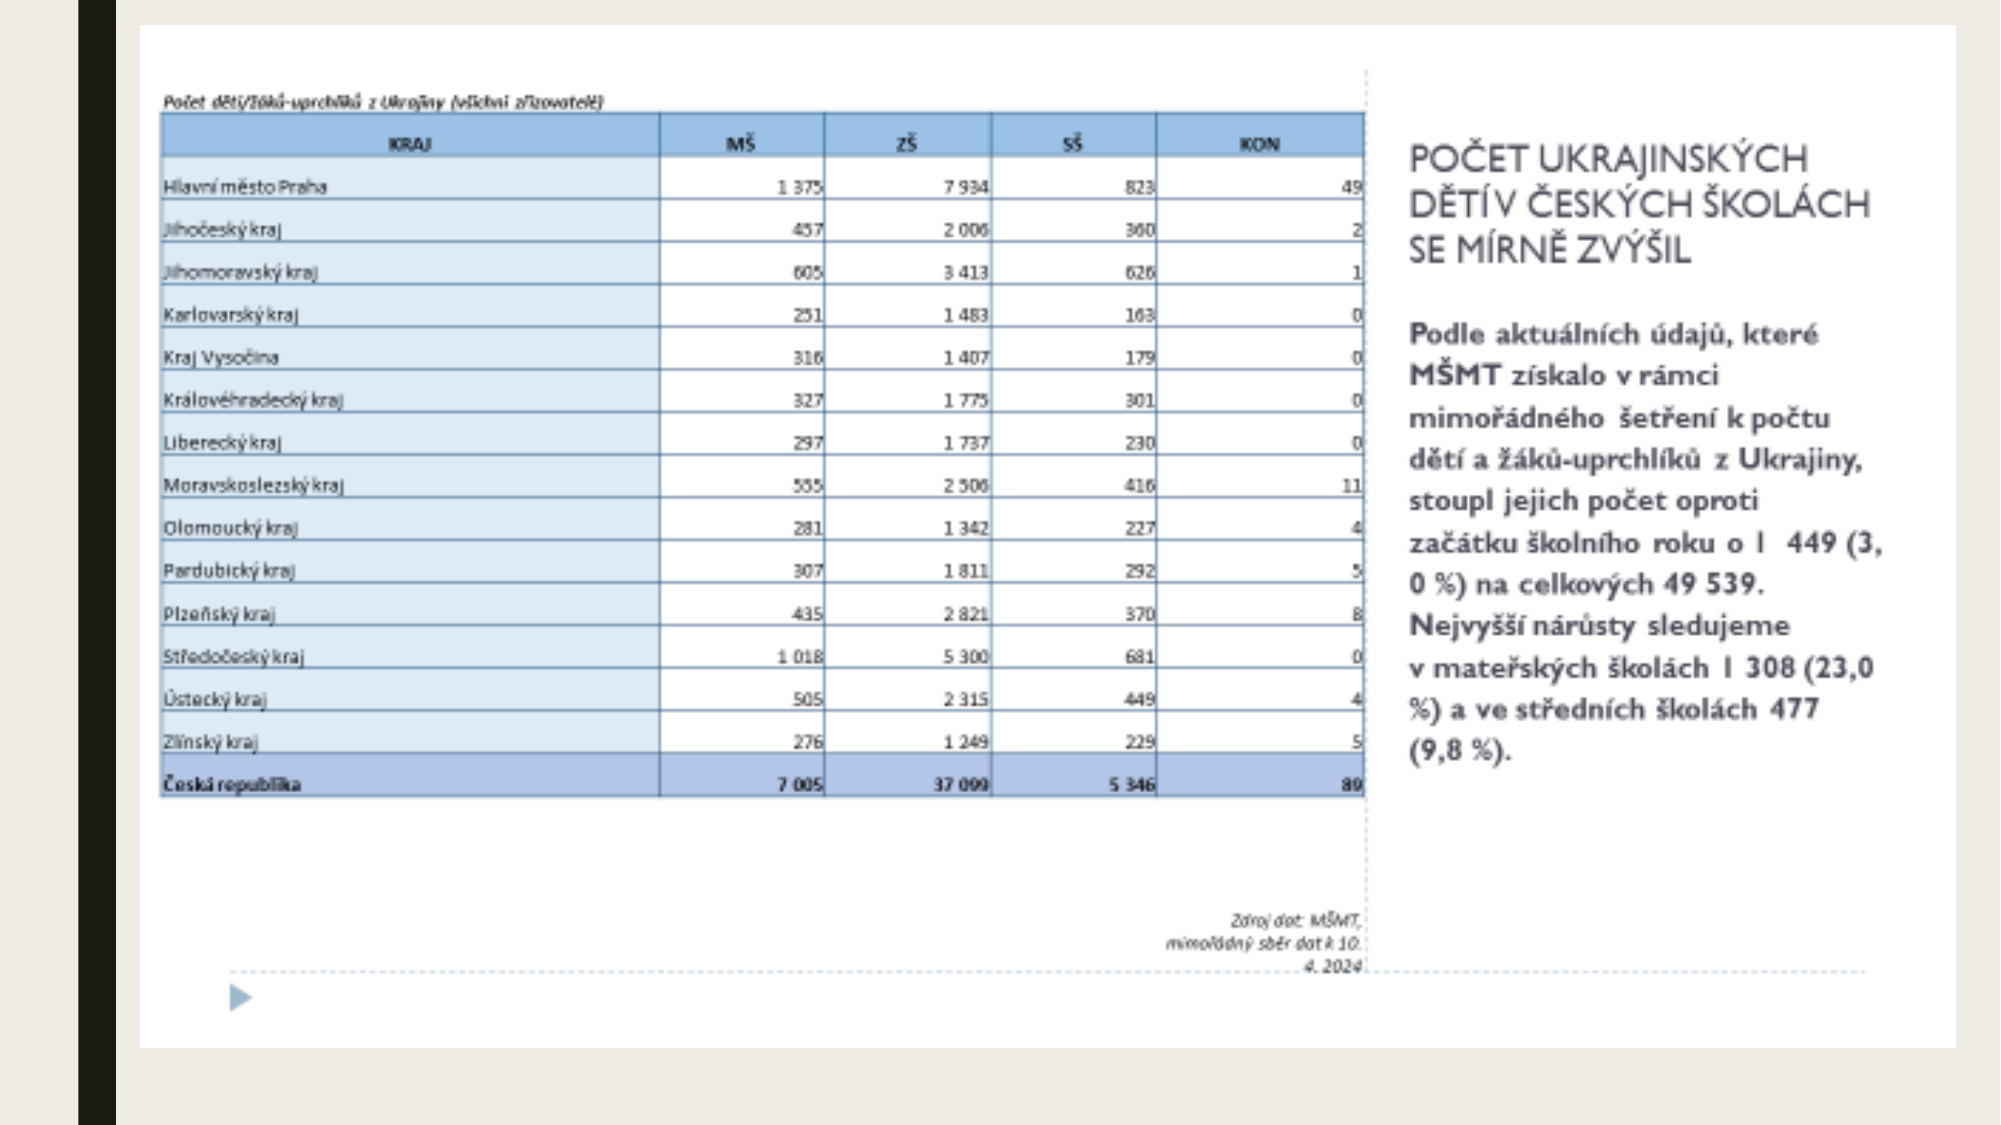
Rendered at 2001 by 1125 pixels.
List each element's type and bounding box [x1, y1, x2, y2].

picture [139, 25, 1956, 1048]
